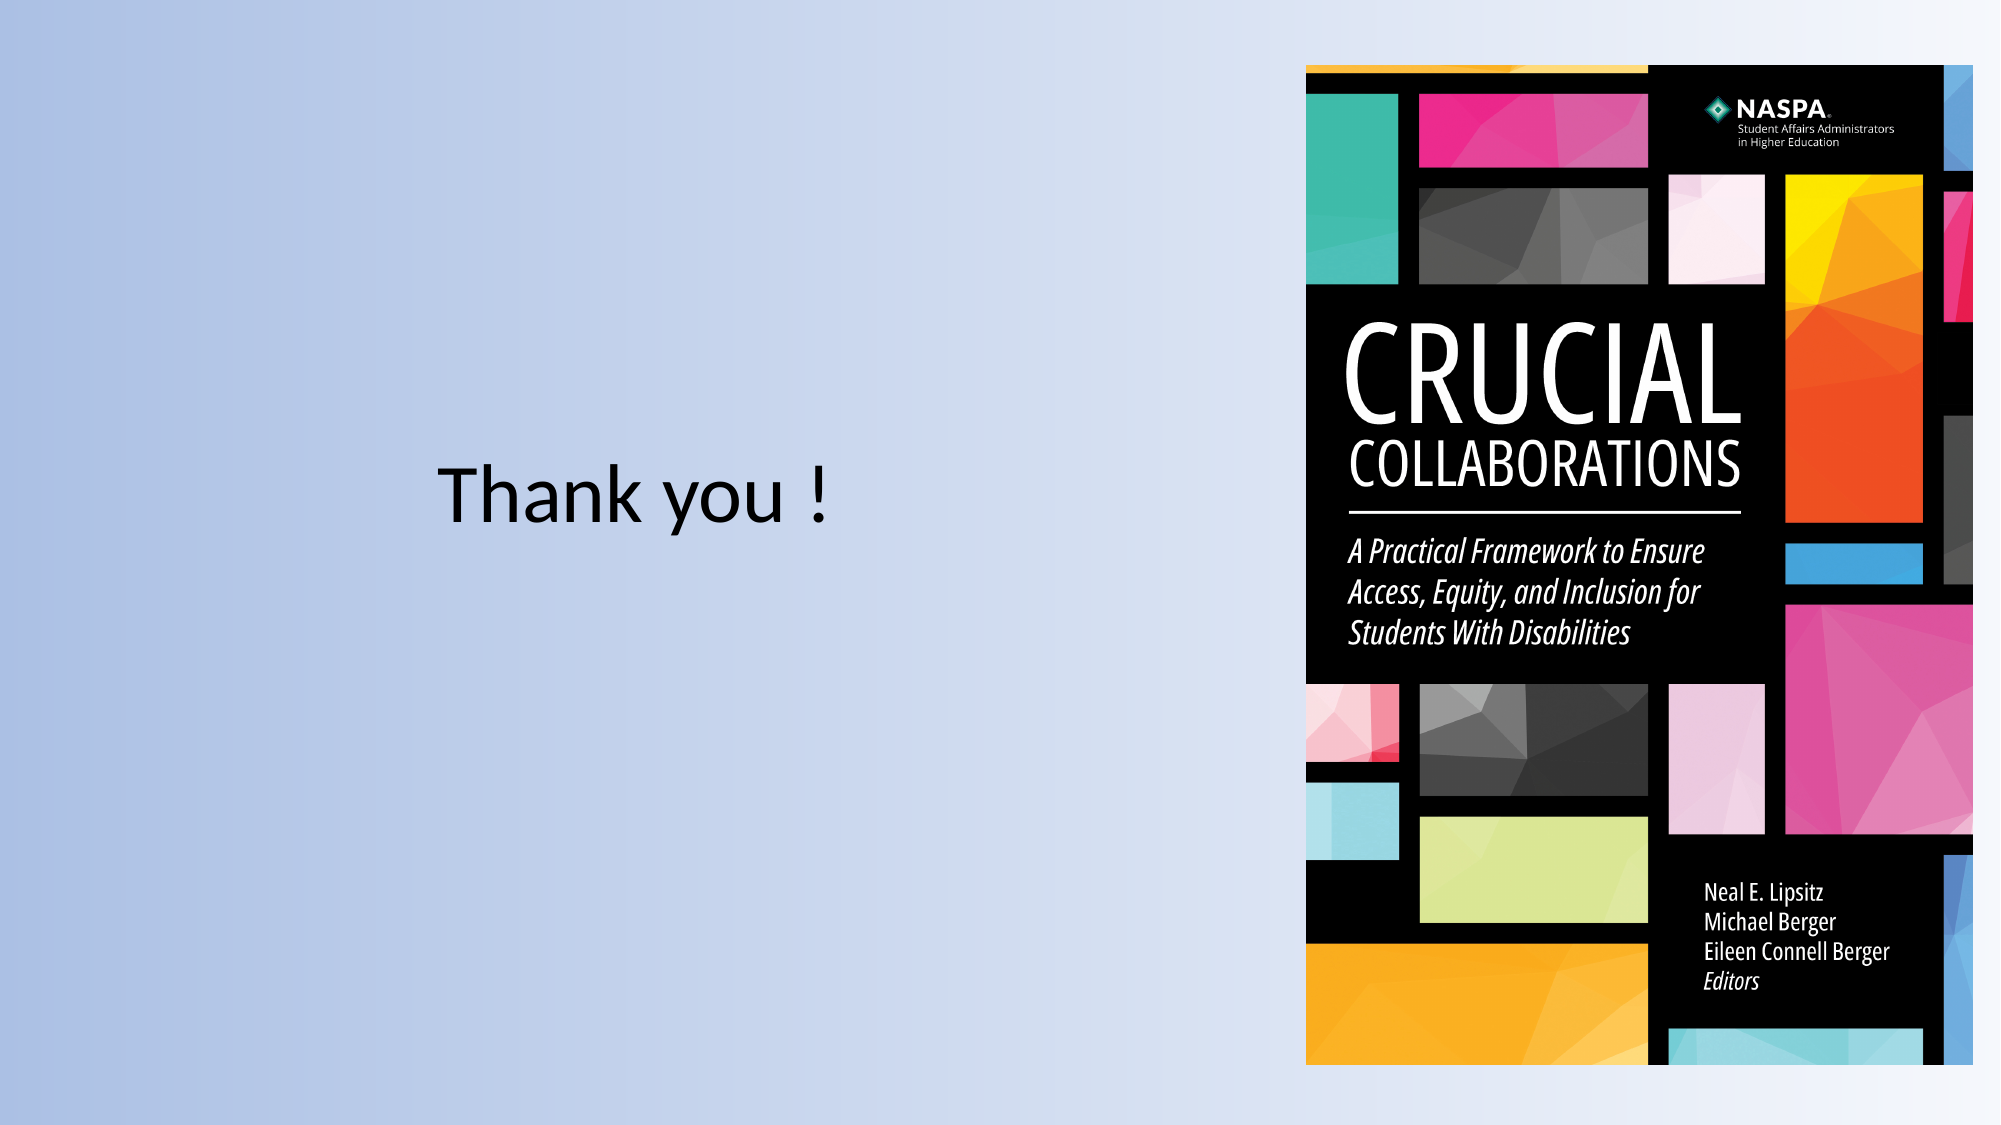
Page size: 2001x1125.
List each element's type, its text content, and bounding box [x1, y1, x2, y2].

text_box Thank you ! [423, 431, 1116, 547]
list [1306, 65, 1973, 1065]
